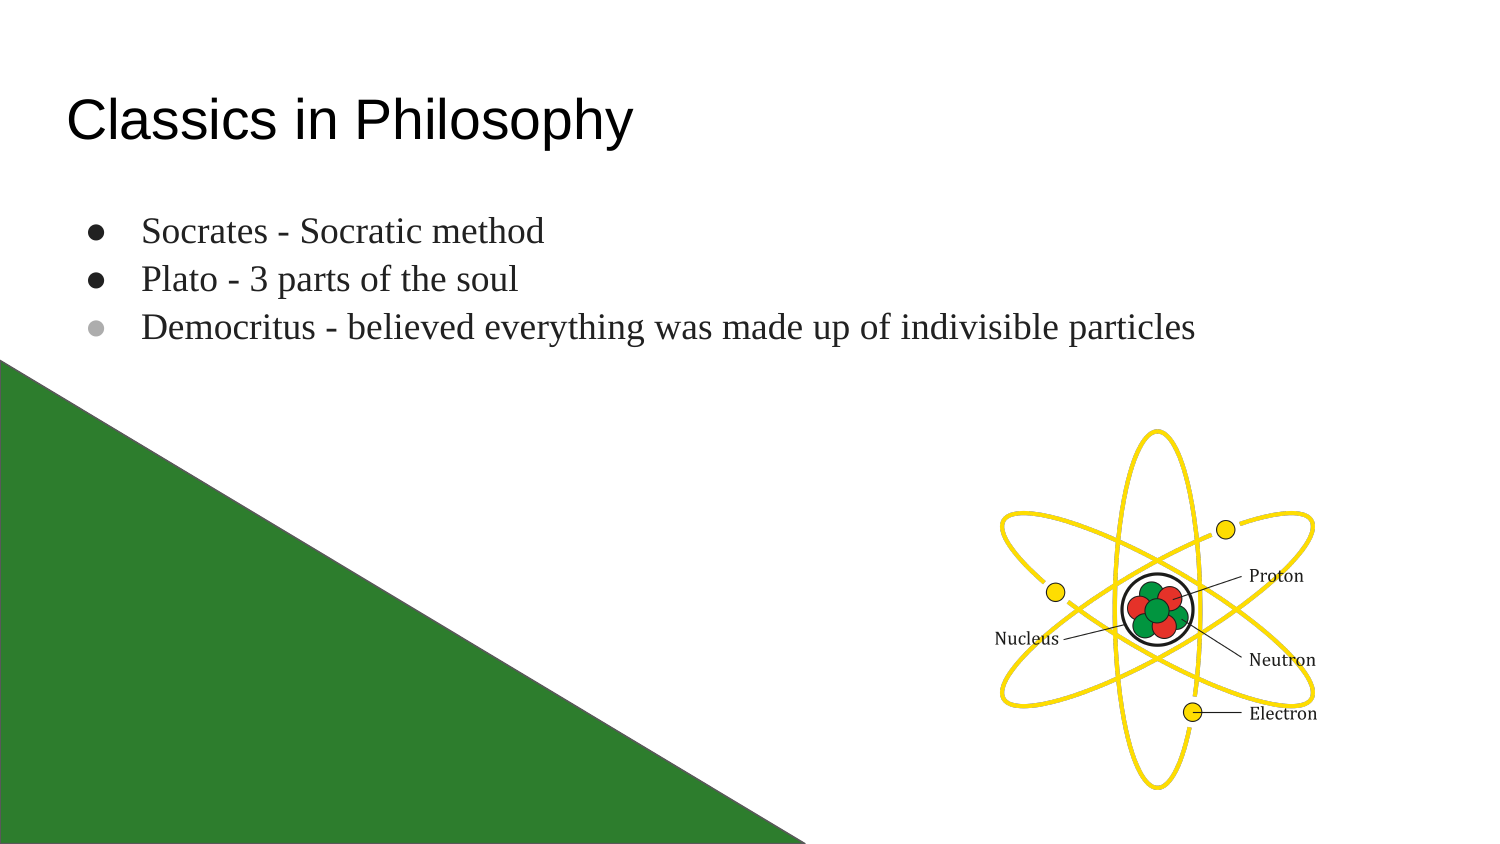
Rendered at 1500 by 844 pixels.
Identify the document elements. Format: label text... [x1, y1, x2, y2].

title Classics in Philosophy [51, 72, 1449, 167]
text_box [0, 360, 805, 844]
picture [970, 421, 1345, 796]
list Socrates - Socratic method Plato - 3 parts of the soul Democritus - believed everything was made up of indivisible particles [51, 189, 1449, 750]
